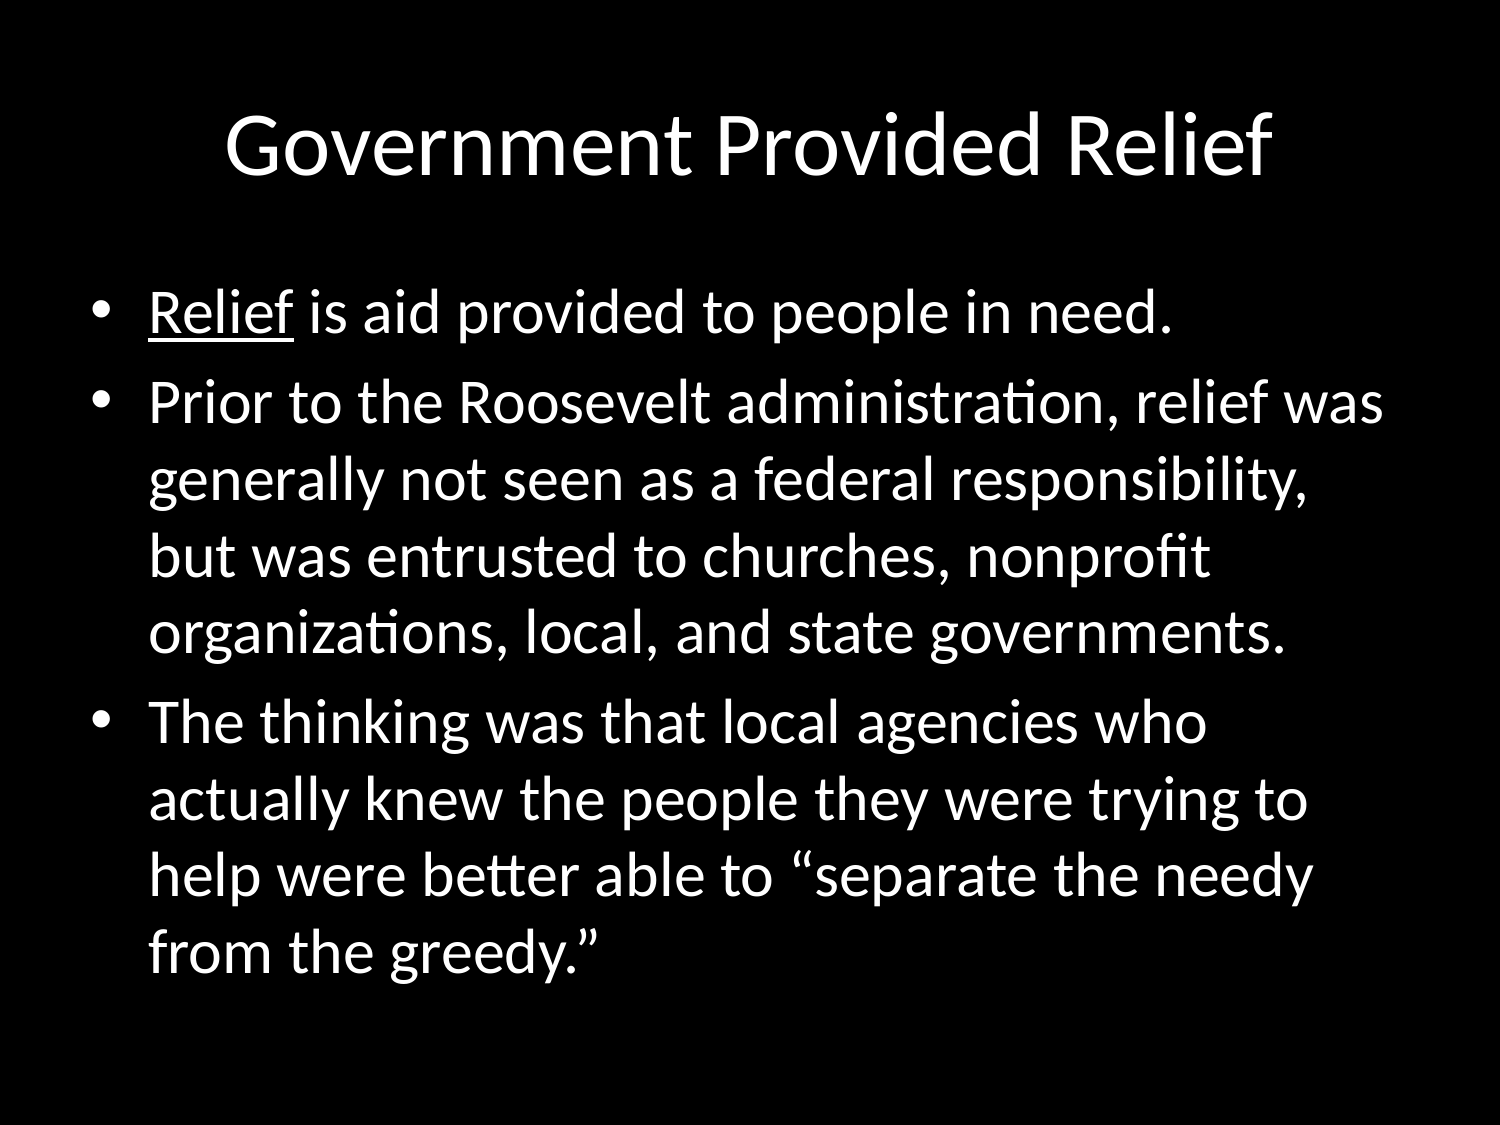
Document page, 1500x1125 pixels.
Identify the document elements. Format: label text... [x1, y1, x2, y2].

list Relief is aid provided to people in need. Prior to the Roosevelt administration, relief was generally not seen as a federal responsibility, but was entrusted to churches, nonprofit organizations, local, and state governments. The thinking was that local agencies who actually knew the people they were trying to help were better able to “separate the needy from the greedy.” [75, 262, 1425, 1005]
title Government Provided Relief [75, 45, 1425, 233]
